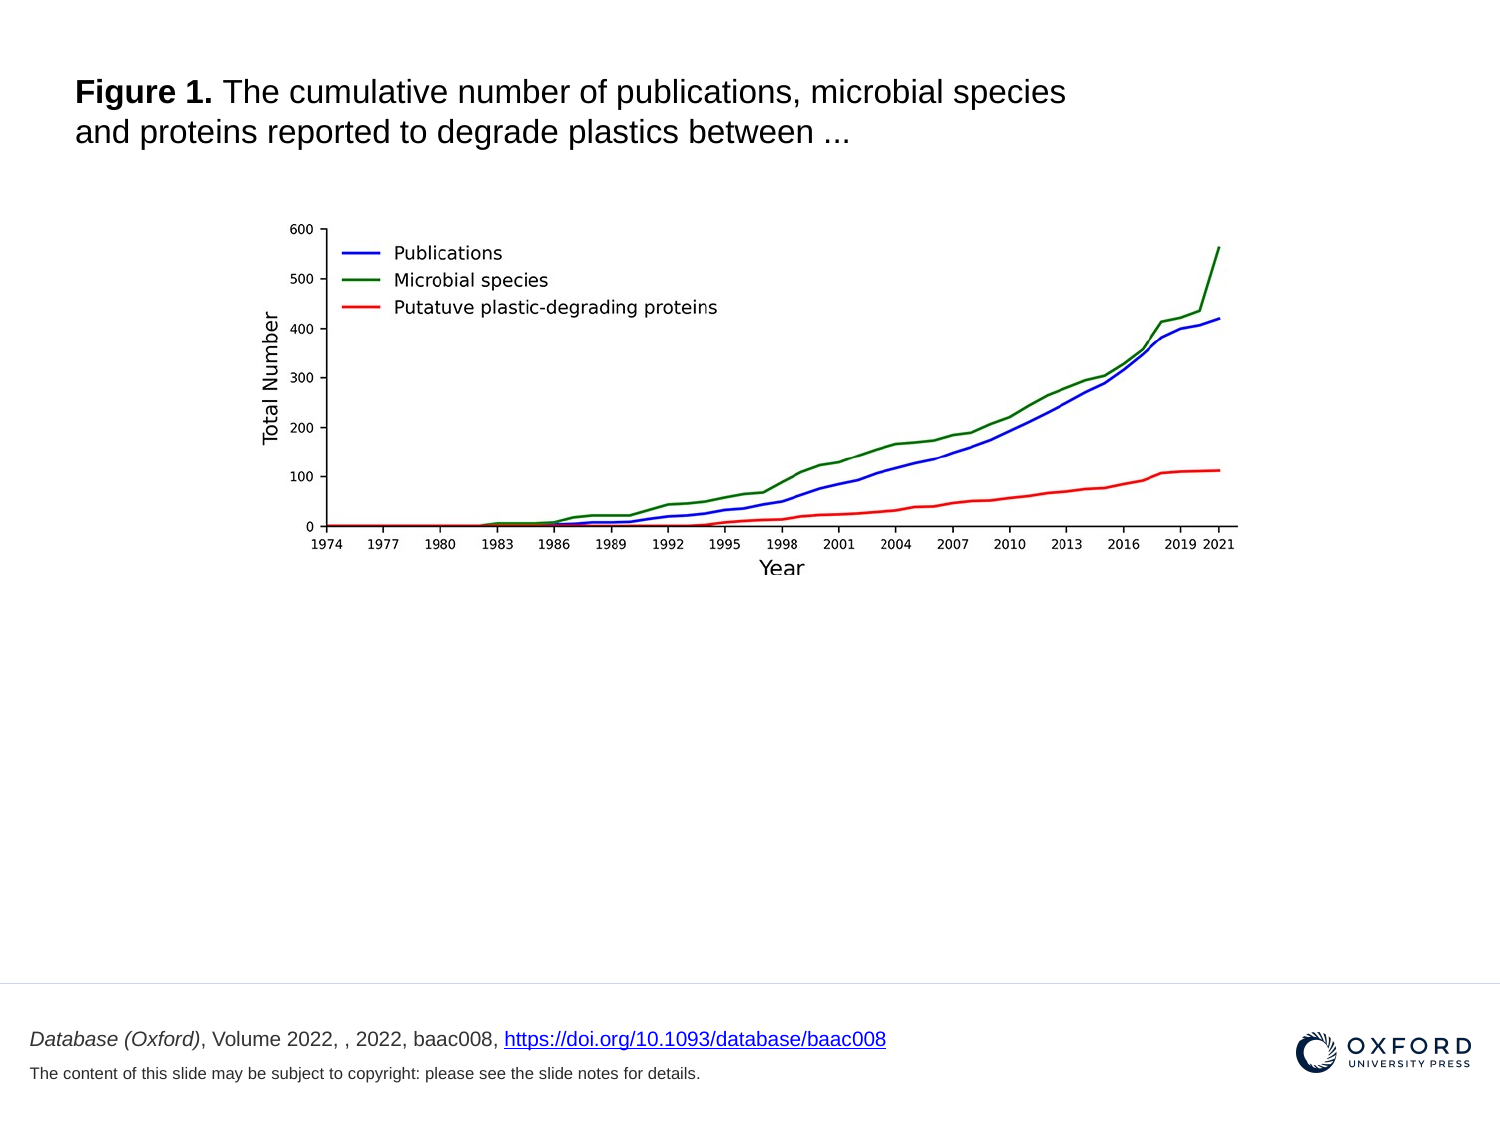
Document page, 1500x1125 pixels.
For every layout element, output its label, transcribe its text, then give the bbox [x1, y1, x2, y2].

picture [1296, 1032, 1471, 1073]
title Figure 1. The cumulative number of publications, microbial species and proteins reported to degrade plastics between ... [75, 69, 1078, 171]
picture [262, 224, 1238, 575]
footer Database (Oxford), Volume 2022, , 2022, baac008, https://doi.org/10.1093/database/baac008 The content of this slide may be subject to copyright: please see the slide notes for details. [0, 983, 1260, 1125]
